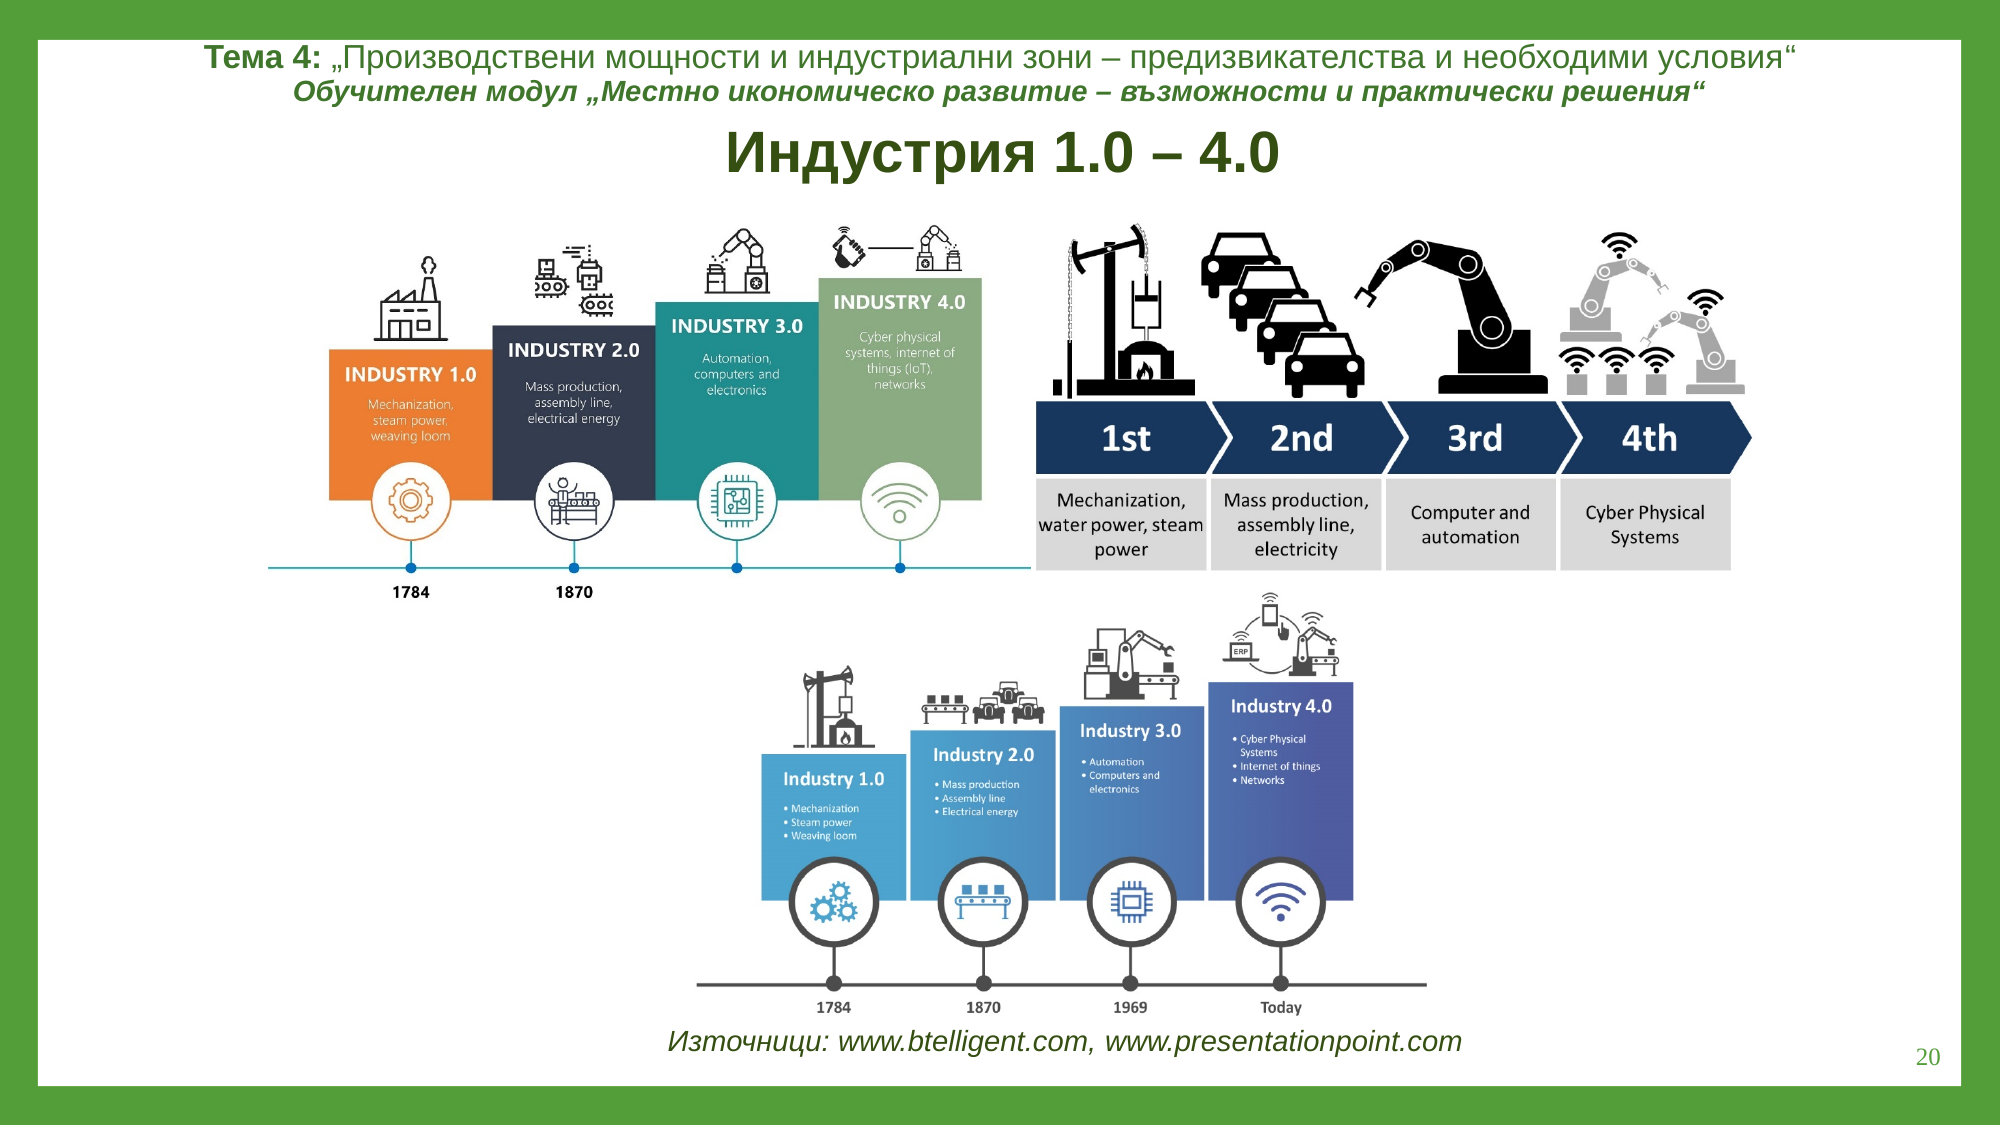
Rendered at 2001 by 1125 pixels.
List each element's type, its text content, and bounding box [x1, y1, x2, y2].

text_box Индустрия 1.0 – 4.0 [202, 125, 1798, 192]
picture [267, 191, 1757, 1024]
text_box Тема 4: „Производствени мощности и индустриални зони – предизвикателства и необходими условия“ Обучителен модул „Местно икономическо развитие – възможности и практически решения“ [55, 22, 1945, 125]
text_box Източници: www.btelligent.com, www.presentationpoint.com [653, 1033, 1495, 1065]
slide_number 20 [1675, 1025, 1956, 1086]
